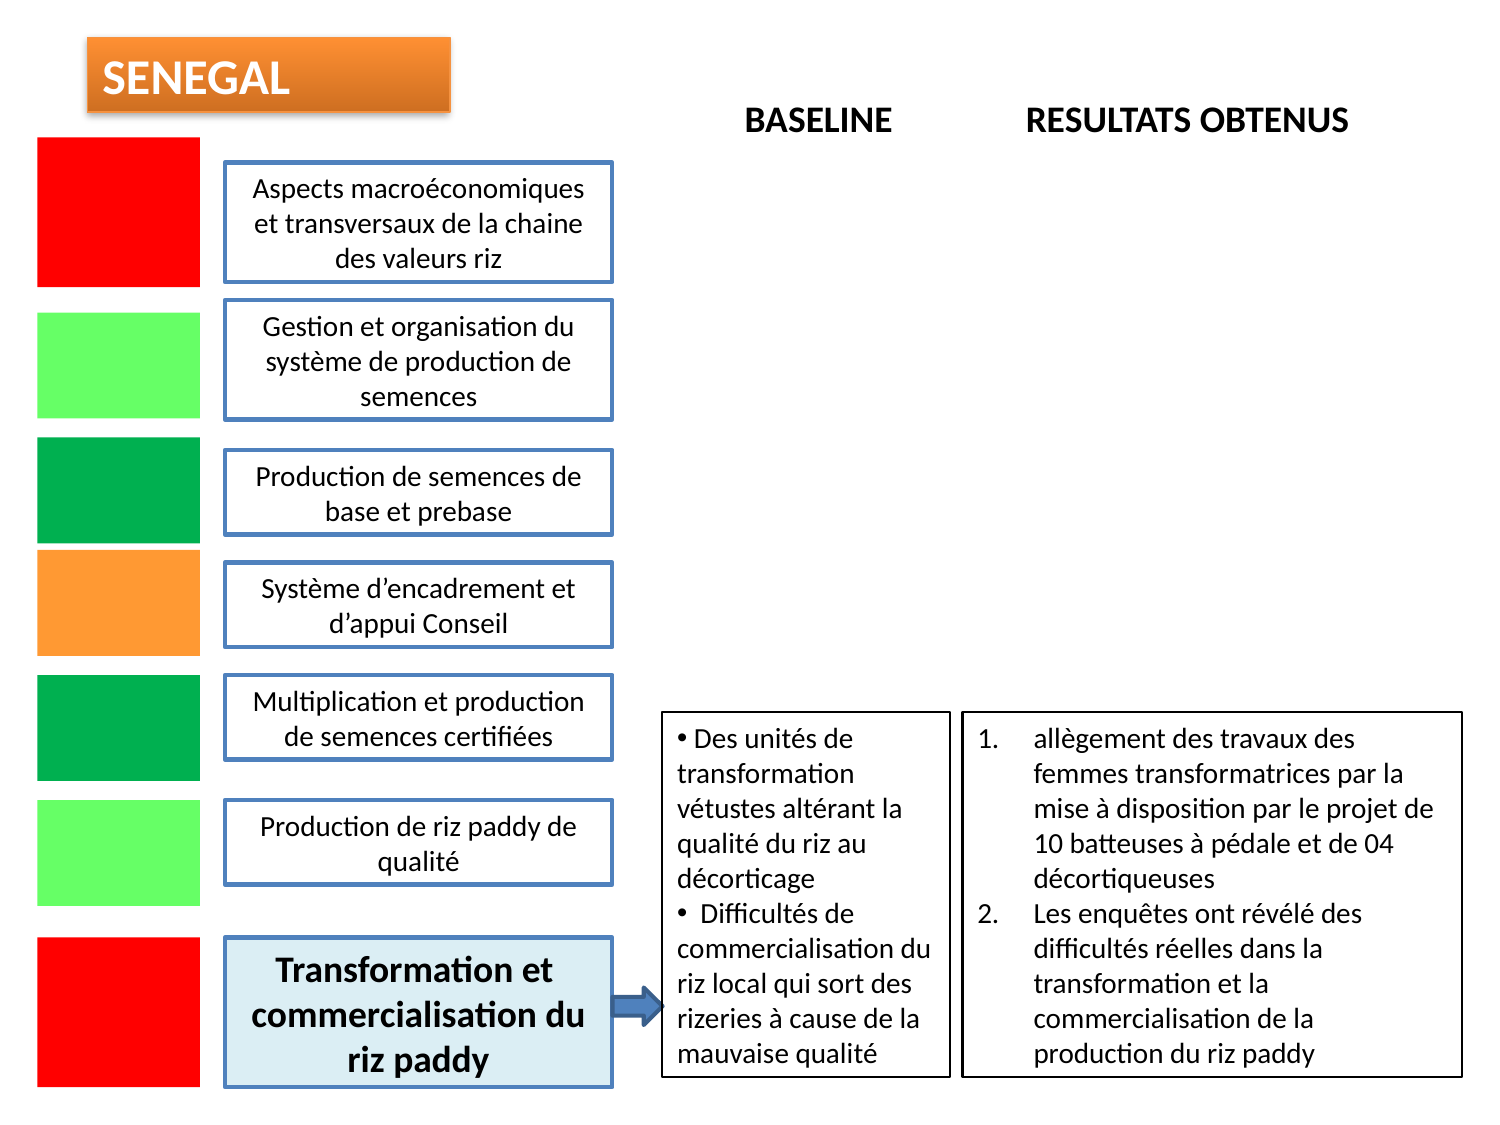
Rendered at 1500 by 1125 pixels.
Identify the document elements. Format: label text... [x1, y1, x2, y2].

text_box Système d’encadrement et d’appui Conseil [223, 560, 614, 649]
text_box [37, 937, 200, 1088]
text_box [37, 137, 200, 288]
text_box Production de semences de base et prebase [223, 448, 614, 537]
text_box RESULTATS OBTENUS [950, 87, 1425, 148]
text_box Transformation et commercialisation du riz paddy [223, 935, 614, 1089]
text_box [37, 800, 200, 906]
text_box [37, 675, 200, 781]
text_box [37, 312, 200, 419]
text_box SENEGAL [87, 37, 451, 113]
text_box [610, 985, 662, 1027]
text_box BASELINE [687, 87, 950, 148]
text_box Multiplication et production de semences certifiées [223, 673, 614, 762]
text_box [37, 549, 200, 656]
text_box allègement des travaux des femmes transformatrices par la mise à disposition par le projet de 10 batteuses à pédale et de 04 décortiqueuses Les enquêtes ont révélé des difficultés réelles dans la transformation et la commercialisation de la production du riz paddy [962, 712, 1463, 1077]
text_box Production de riz paddy de qualité [223, 798, 614, 887]
text_box Des unités de transformation vétustes altérant la qualité du riz au décorticage Difficultés de commercialisation du riz local qui sort des rizeries à cause de la mauvaise qualité [662, 712, 950, 1077]
text_box [37, 437, 200, 544]
text_box Gestion et organisation du système de production de semences [223, 298, 614, 422]
text_box Aspects macroéconomiques et transversaux de la chaine des valeurs riz [223, 160, 614, 284]
